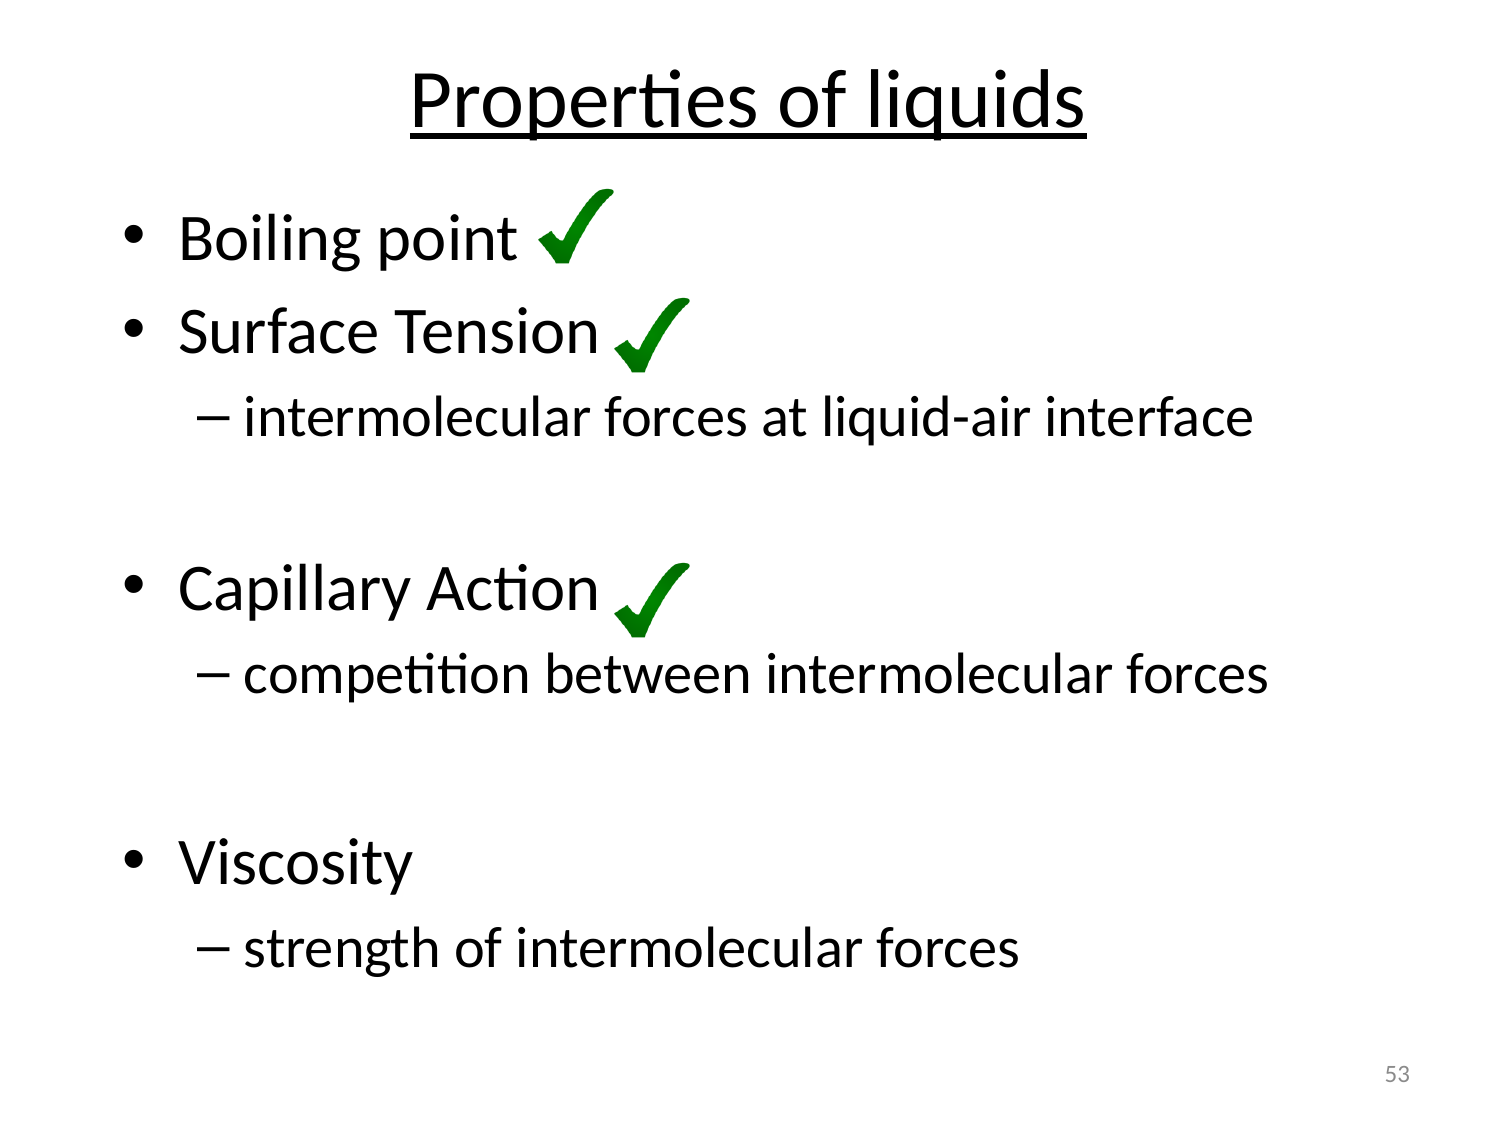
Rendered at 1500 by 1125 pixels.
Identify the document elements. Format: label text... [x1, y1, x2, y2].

picture [613, 562, 690, 639]
picture [613, 297, 690, 374]
title Properties of liquids [73, 0, 1424, 189]
slide_number 53 [1074, 1042, 1425, 1103]
list Boiling point Surface Tension intermolecular forces at liquid-air interface Capillary Action competition between intermolecular forces Viscosity strength of intermolecular forces [107, 185, 1390, 1086]
picture [537, 188, 614, 265]
